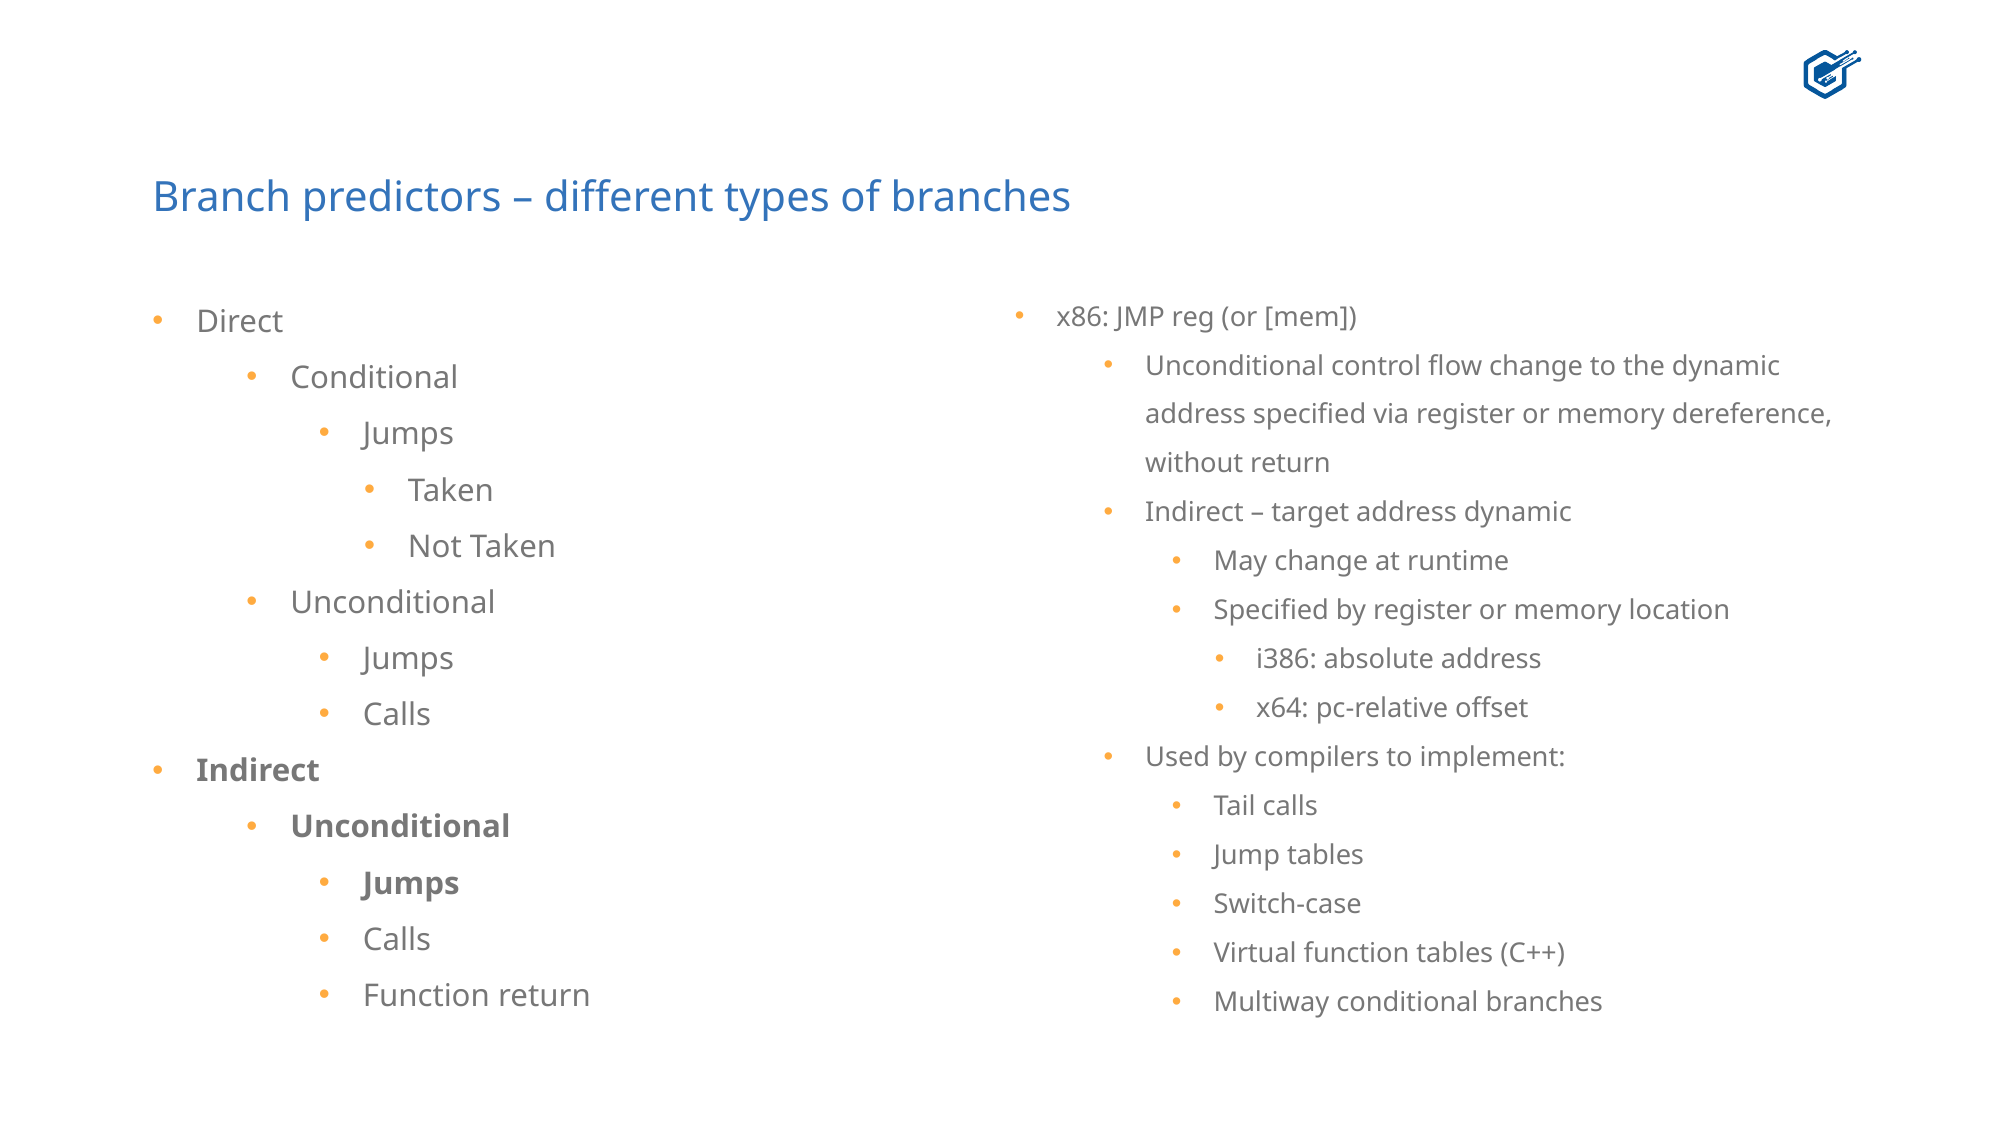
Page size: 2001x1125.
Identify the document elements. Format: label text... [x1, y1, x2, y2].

picture [1803, 50, 1862, 99]
title Branch predictors – different types of branches [137, 159, 1863, 232]
list x86: JMP reg (or [mem]) Unconditional control flow change to the dynamic address specified via register or memory dereference, without return Indirect – target address dynamic May change at runtime Specified by register or memory location i386: absolute address x64: pc-relative offset Used by compilers to implement: Tail calls Jump tables Switch-case Virtual function tables (C++) Multiway conditional branches [999, 275, 1863, 1025]
list Direct Conditional Jumps Taken Not Taken Unconditional Jumps Calls Indirect Unconditional Jumps Calls Function return [137, 275, 999, 1025]
